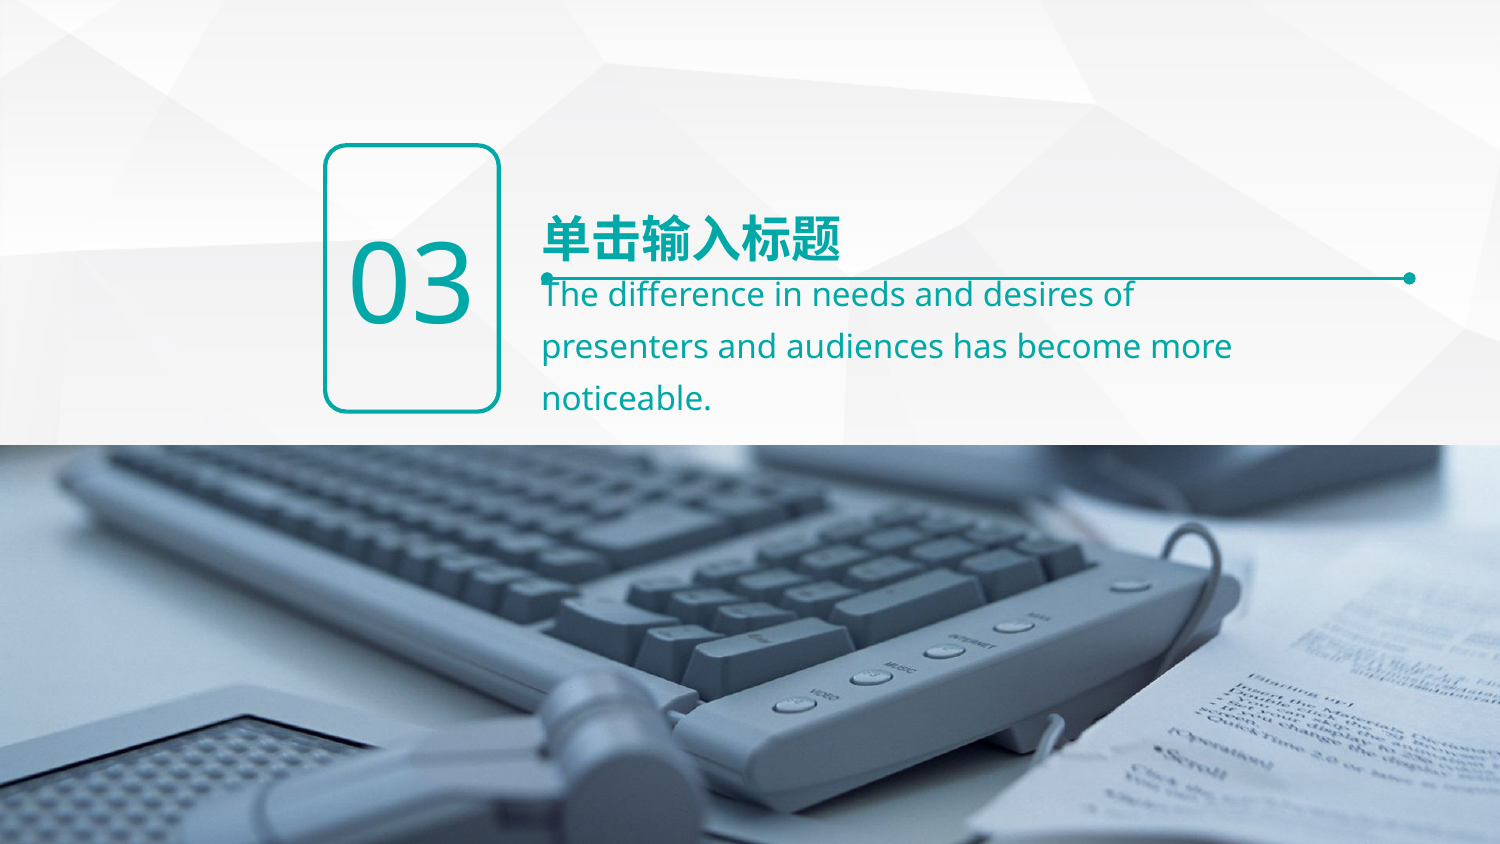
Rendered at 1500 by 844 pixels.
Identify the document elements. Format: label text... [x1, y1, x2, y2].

text_box 单击输入标题 [541, 200, 1305, 286]
picture [0, 0, 1500, 844]
text_box 03 [325, 145, 499, 412]
text_box The difference in needs and desires of presenters and audiences has become more noticeable. [541, 286, 1276, 393]
